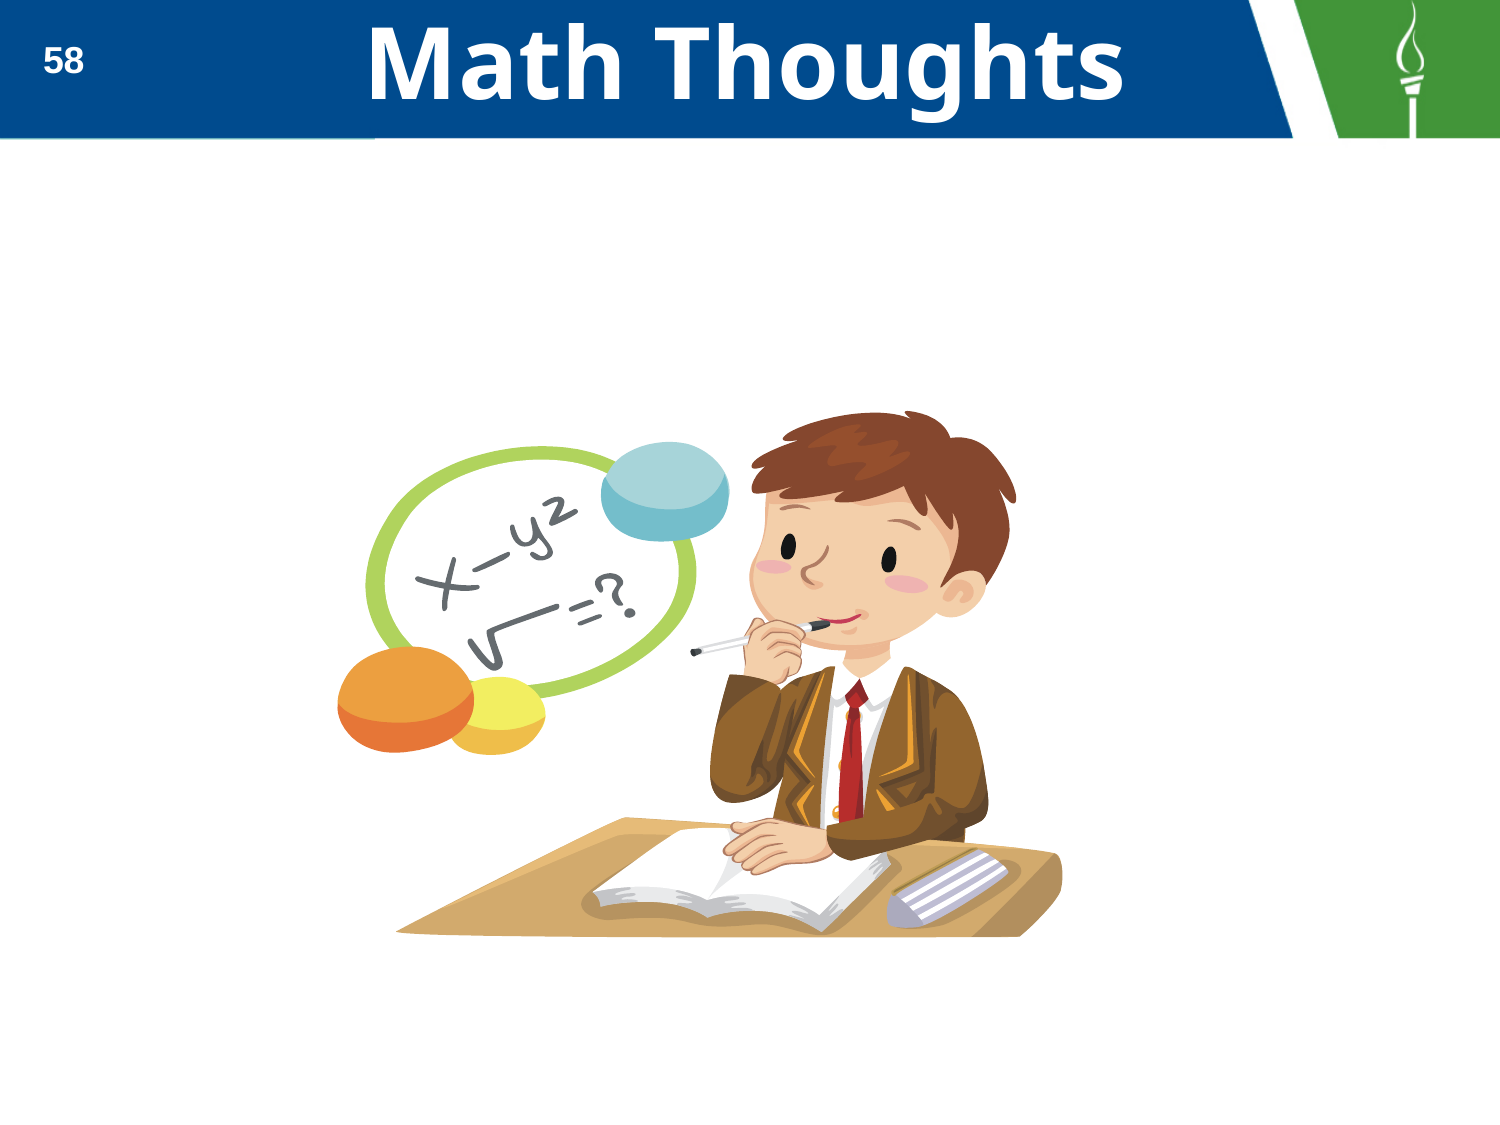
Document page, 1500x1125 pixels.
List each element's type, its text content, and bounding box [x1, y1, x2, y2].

title Math Thoughts [20, 0, 1471, 147]
picture [0, 0, 1500, 1125]
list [337, 410, 1063, 938]
